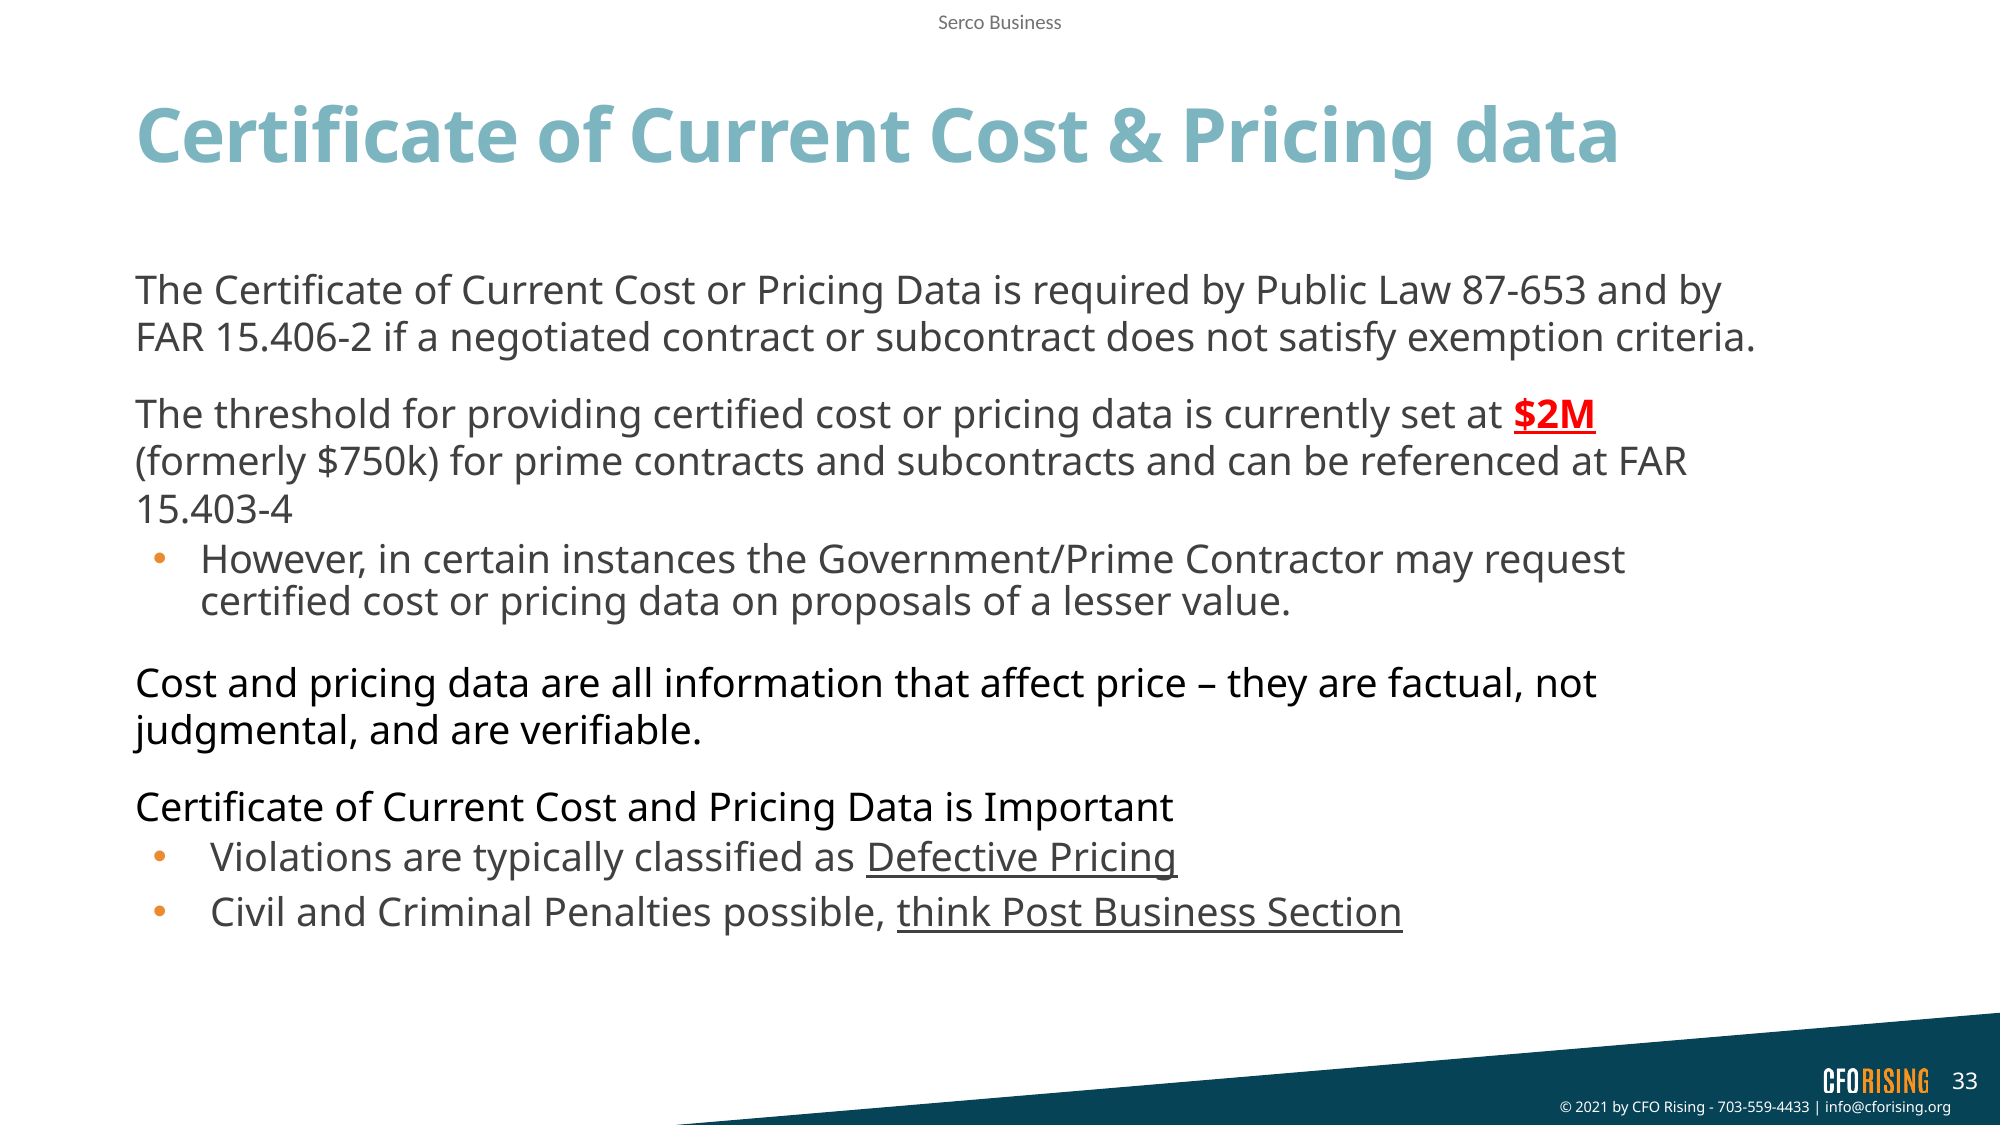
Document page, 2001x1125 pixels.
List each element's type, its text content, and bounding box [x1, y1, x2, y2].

slide_number 33 [1937, 1052, 2000, 1113]
list The Certificate of Current Cost or Pricing Data is required by Public Law 87-653 and by FAR 15.406-2 if a negotiated contract or subcontract does not satisfy exemption criteria. The threshold for providing certified cost or pricing data is currently set at $2M (formerly $750k) for prime contracts and subcontracts and can be referenced at FAR 15.403-4 However, in certain instances the Government/Prime Contractor may request certified cost or pricing data on proposals of a lesser value. Cost and pricing data are all information that affect price – they are factual, not judgmental, and are verifiable. Certificate of Current Cost and Pricing Data is Important Violations are typically classified as Defective Pricing Civil and Criminal Penalties possible, think Post Business Section [120, 257, 1778, 1053]
title Certificate of Current Cost & Pricing data [120, 49, 1793, 186]
